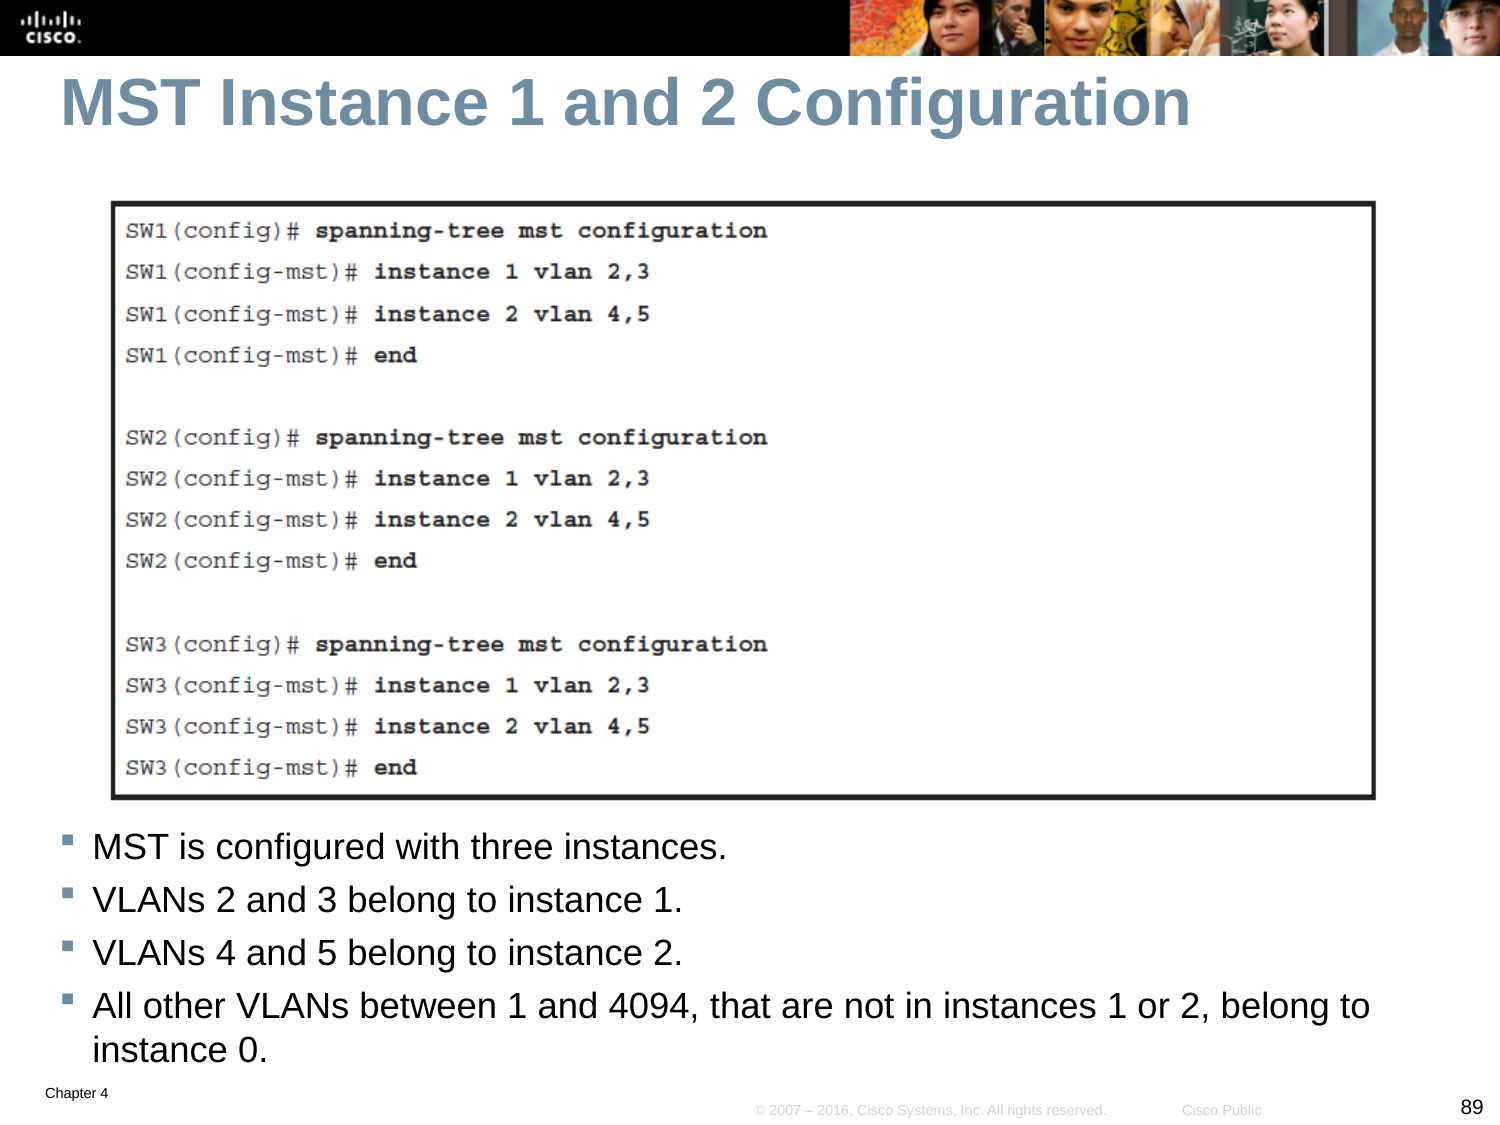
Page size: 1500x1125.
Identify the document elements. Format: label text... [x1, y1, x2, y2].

list MST is configured with three instances. VLANs 2 and 3 belong to instance 1. VLANs 4 and 5 belong to instance 2. All other VLANs between 1 and 4094, that are not in instances 1 or 2, belong to instance 0. [45, 816, 1444, 1078]
picture [0, 0, 1500, 56]
title MST Instance 1 and 2 Configuration [45, 59, 1444, 182]
picture [104, 193, 1385, 805]
